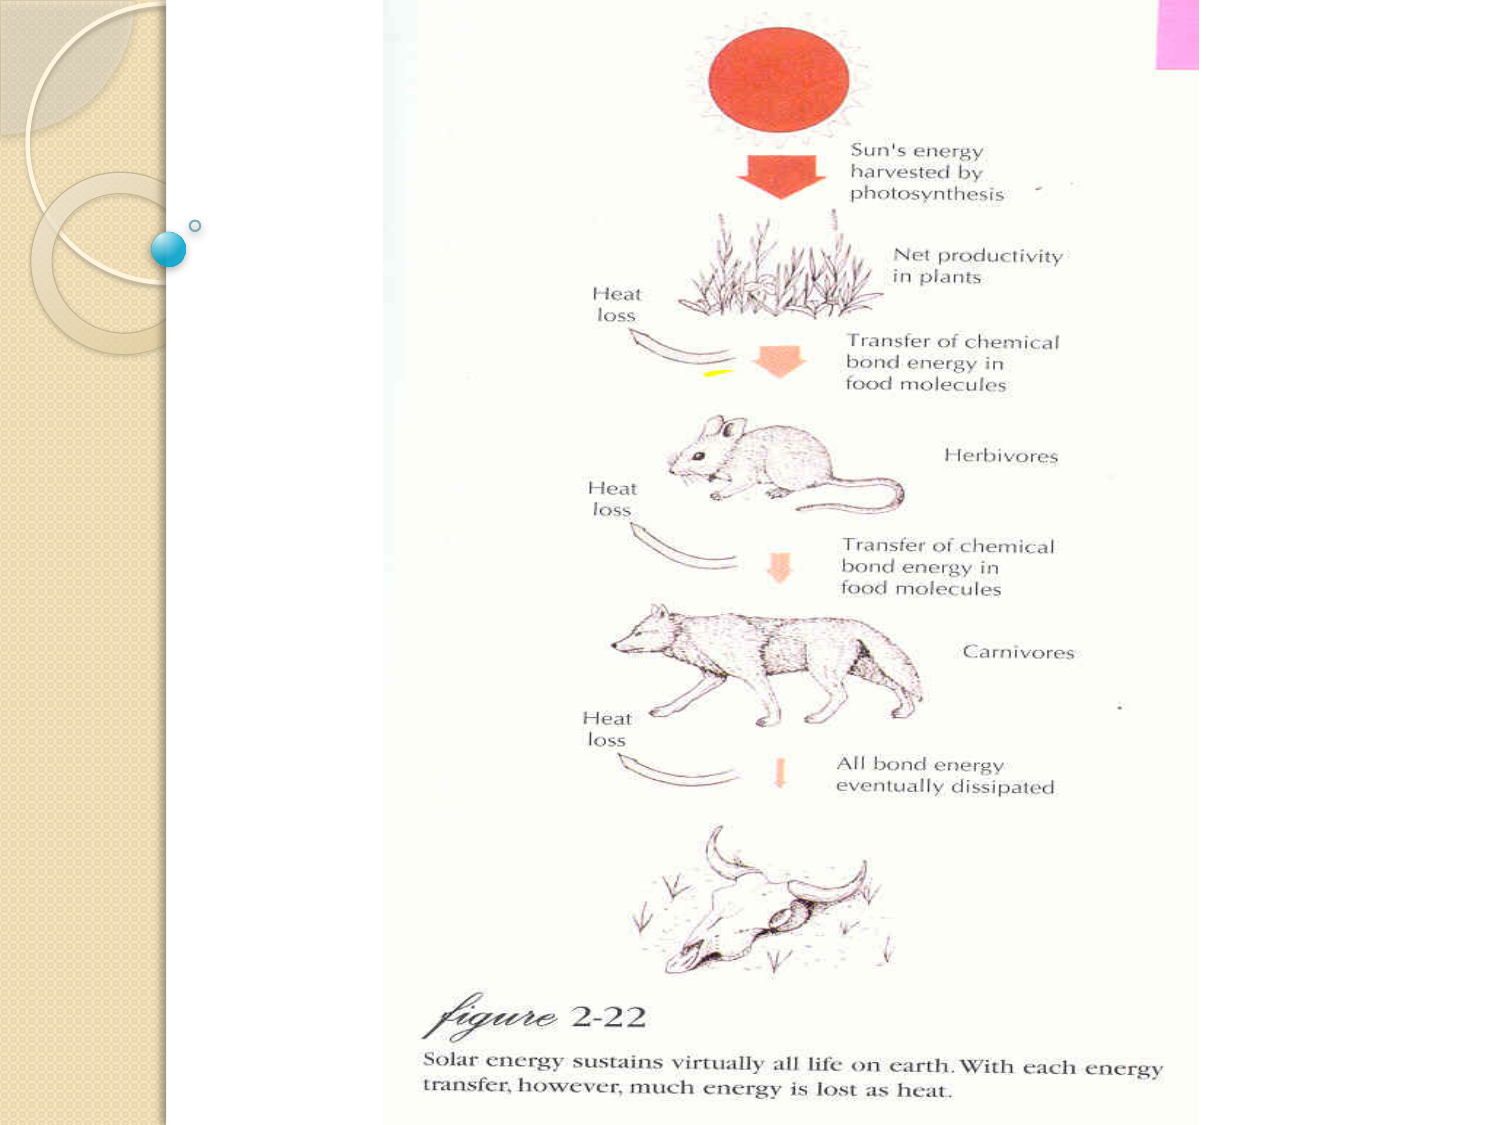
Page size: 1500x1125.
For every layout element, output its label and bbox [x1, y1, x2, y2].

picture [383, 0, 1200, 1125]
